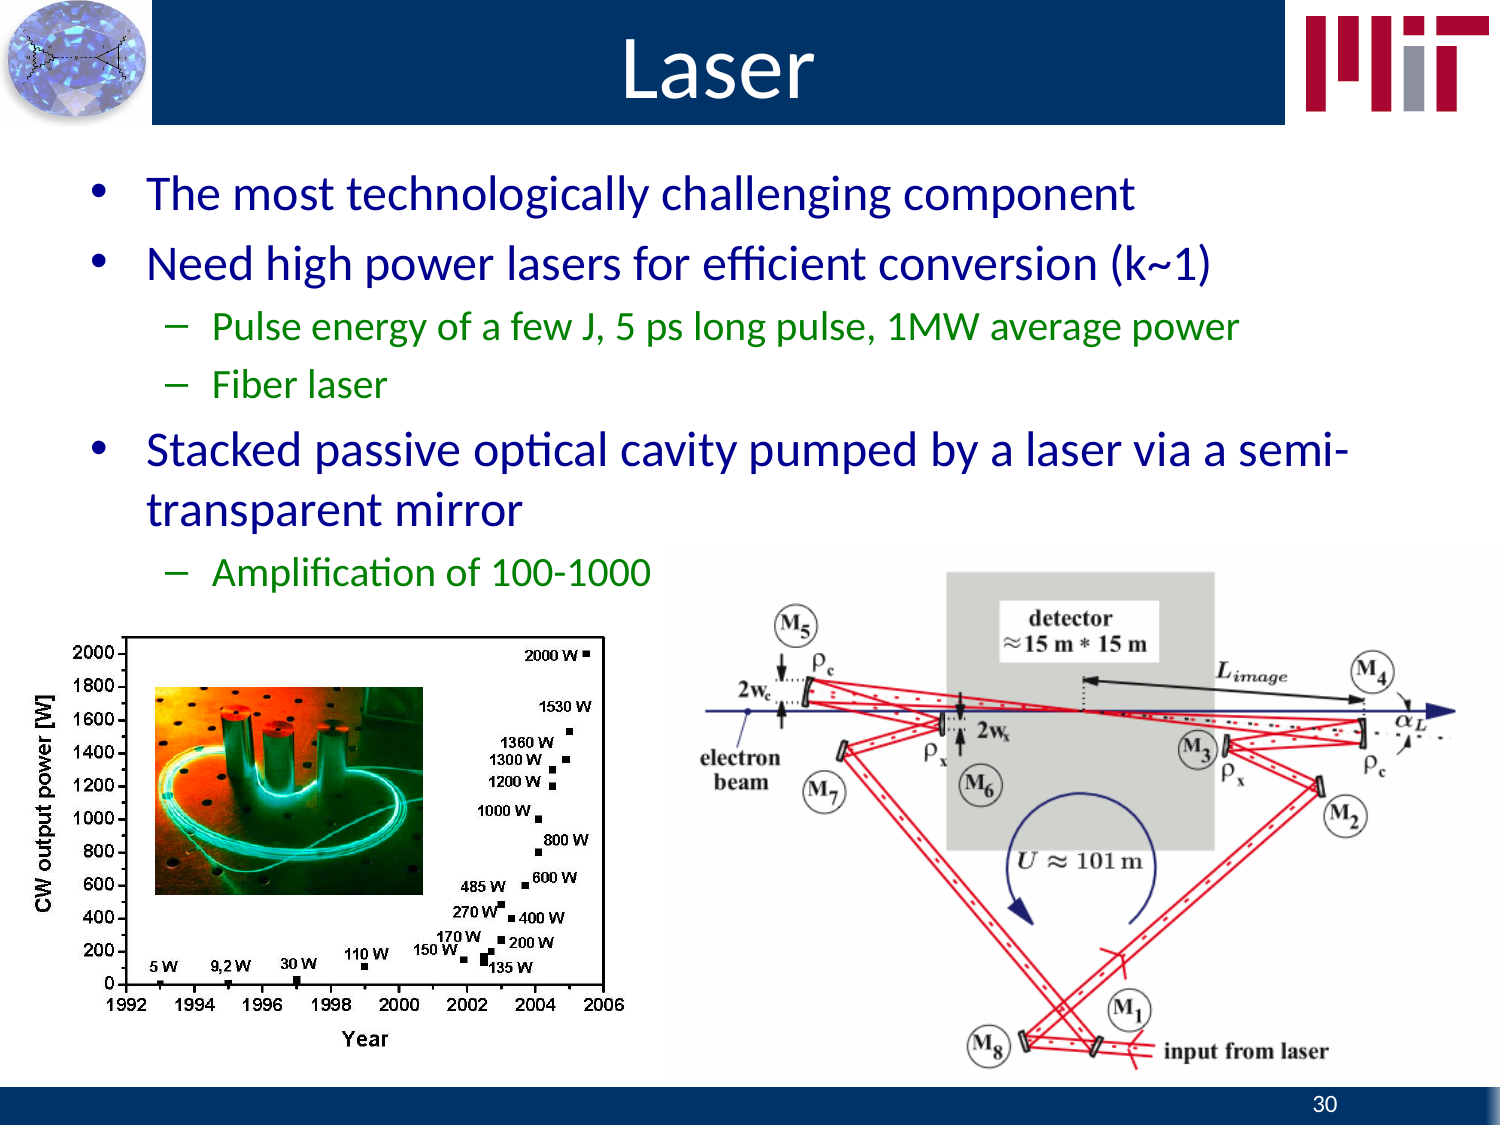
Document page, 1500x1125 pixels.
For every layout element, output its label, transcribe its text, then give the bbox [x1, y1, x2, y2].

picture [668, 546, 1500, 1087]
title Laser [152, 0, 1286, 125]
picture [1285, 0, 1500, 127]
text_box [24, 608, 628, 1051]
list The most technologically challenging component Need high power lasers for efficient conversion (k~1) Pulse energy of a few J, 5 ps long pulse, 1MW average power Fiber laser Stacked passive optical cavity pumped by a laser via a semi-transparent mirror Amplification of 100-1000 [74, 152, 1426, 896]
slide_number 30 [1149, 1094, 1500, 1119]
